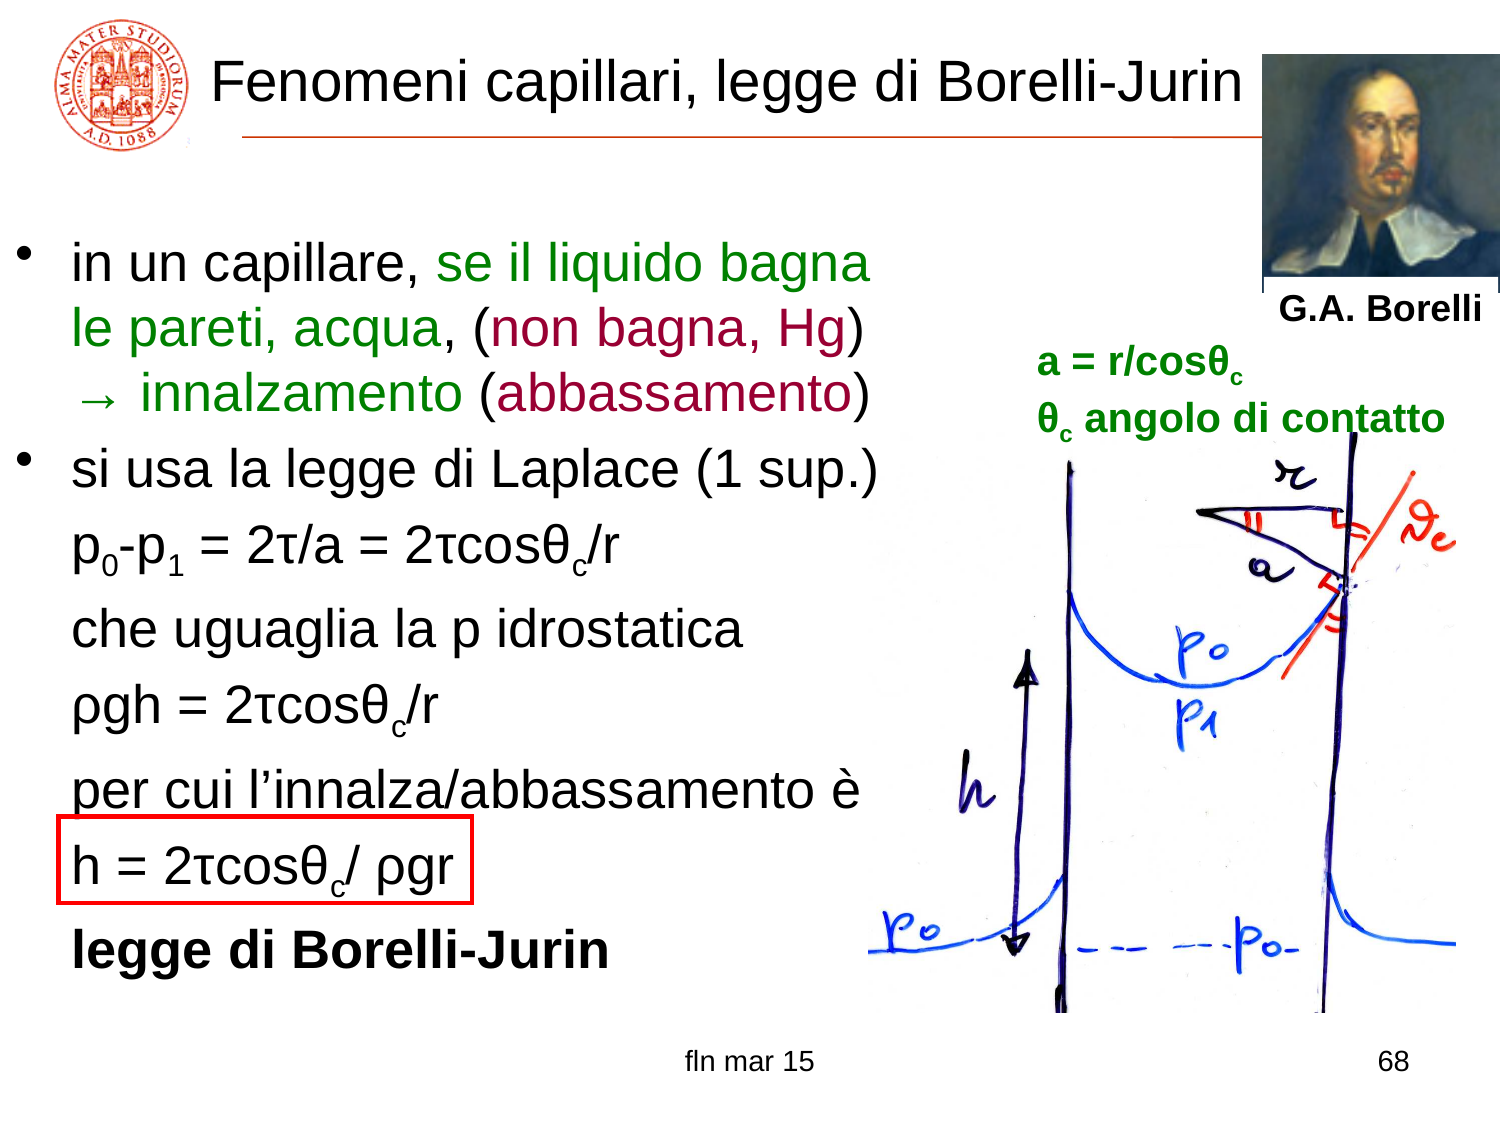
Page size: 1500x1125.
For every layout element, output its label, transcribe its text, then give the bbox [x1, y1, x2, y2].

text_box a = r/cosθc θc angolo di contatto [1022, 326, 1462, 455]
picture [867, 432, 1456, 1014]
text_box [58, 816, 473, 903]
title Fenomeni capillari, legge di Borelli-Jurin [135, 31, 1321, 126]
picture [53, 18, 190, 168]
text_box G.A. Borelli [1263, 301, 1499, 337]
slide_number 68 [1074, 1034, 1425, 1103]
list in un capillare, se il liquido bagna le pareti, acqua, (non bagna, Hg) → innalzamento (abbassamento) si usa la legge di Laplace (1 sup.) p0-p1 = 2τ/a = 2τcosθc/r che uguaglia la p idrostatica ρgh = 2τcosθc/r per cui l’innalza/abbassamento è h = 2τcosθc/ ρgr legge di Borelli-Jurin [0, 220, 922, 1071]
footer fln mar 15 [512, 1034, 988, 1103]
picture [1261, 54, 1500, 293]
